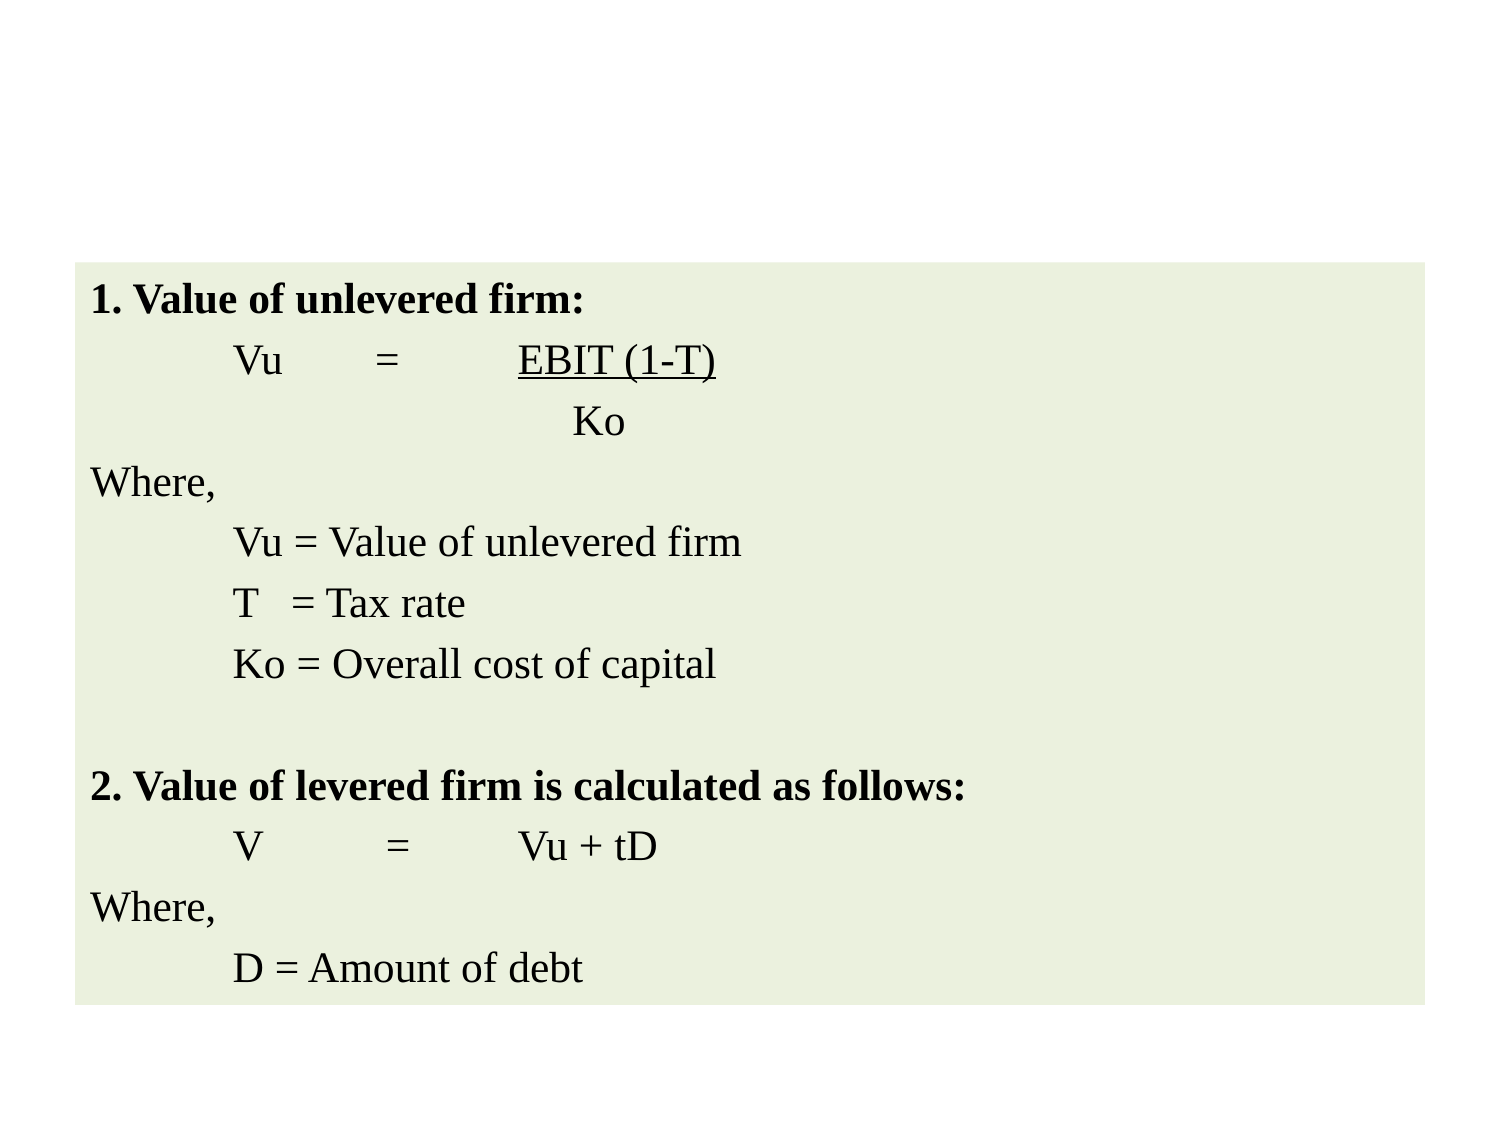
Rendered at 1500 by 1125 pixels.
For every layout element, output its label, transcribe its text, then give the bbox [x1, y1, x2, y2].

list 1. Value of unlevered firm: Vu = EBIT (1-T) Ko Where, Vu = Value of unlevered firm T = Tax rate Ko = Overall cost of capital 2. Value of levered firm is calculated as follows: V = Vu + tD Where, D = Amount of debt [75, 262, 1425, 1005]
